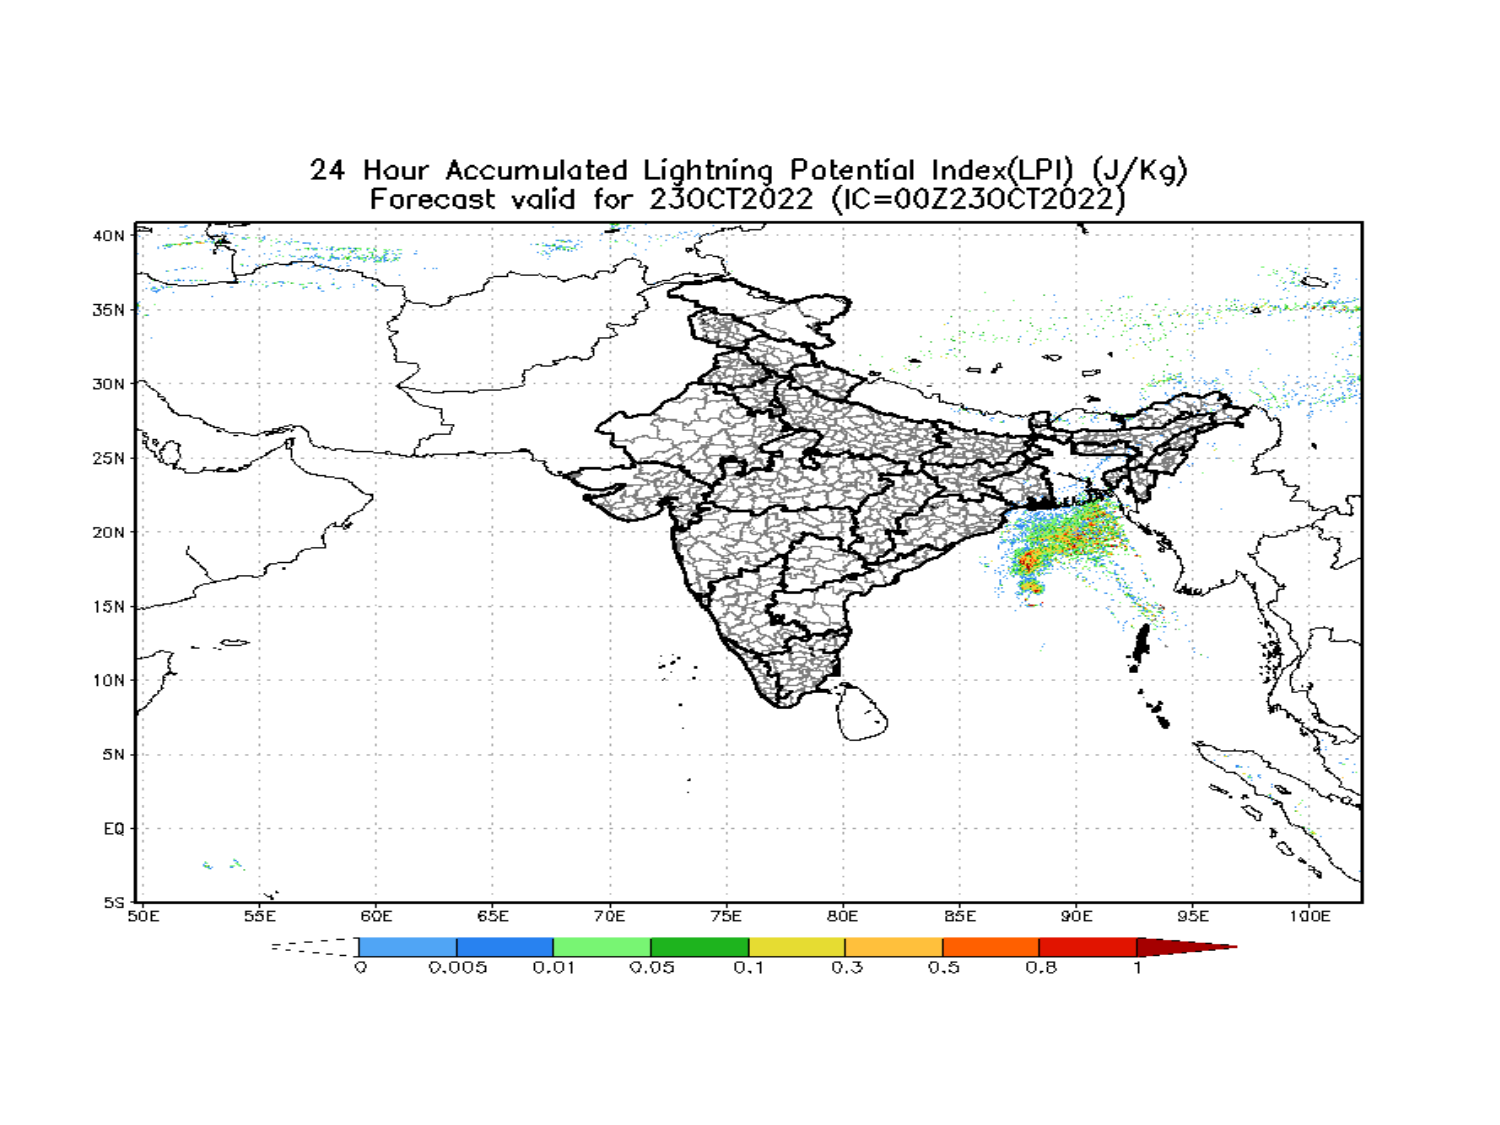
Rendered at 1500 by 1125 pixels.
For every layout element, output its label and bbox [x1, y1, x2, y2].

picture [74, 149, 1426, 976]
